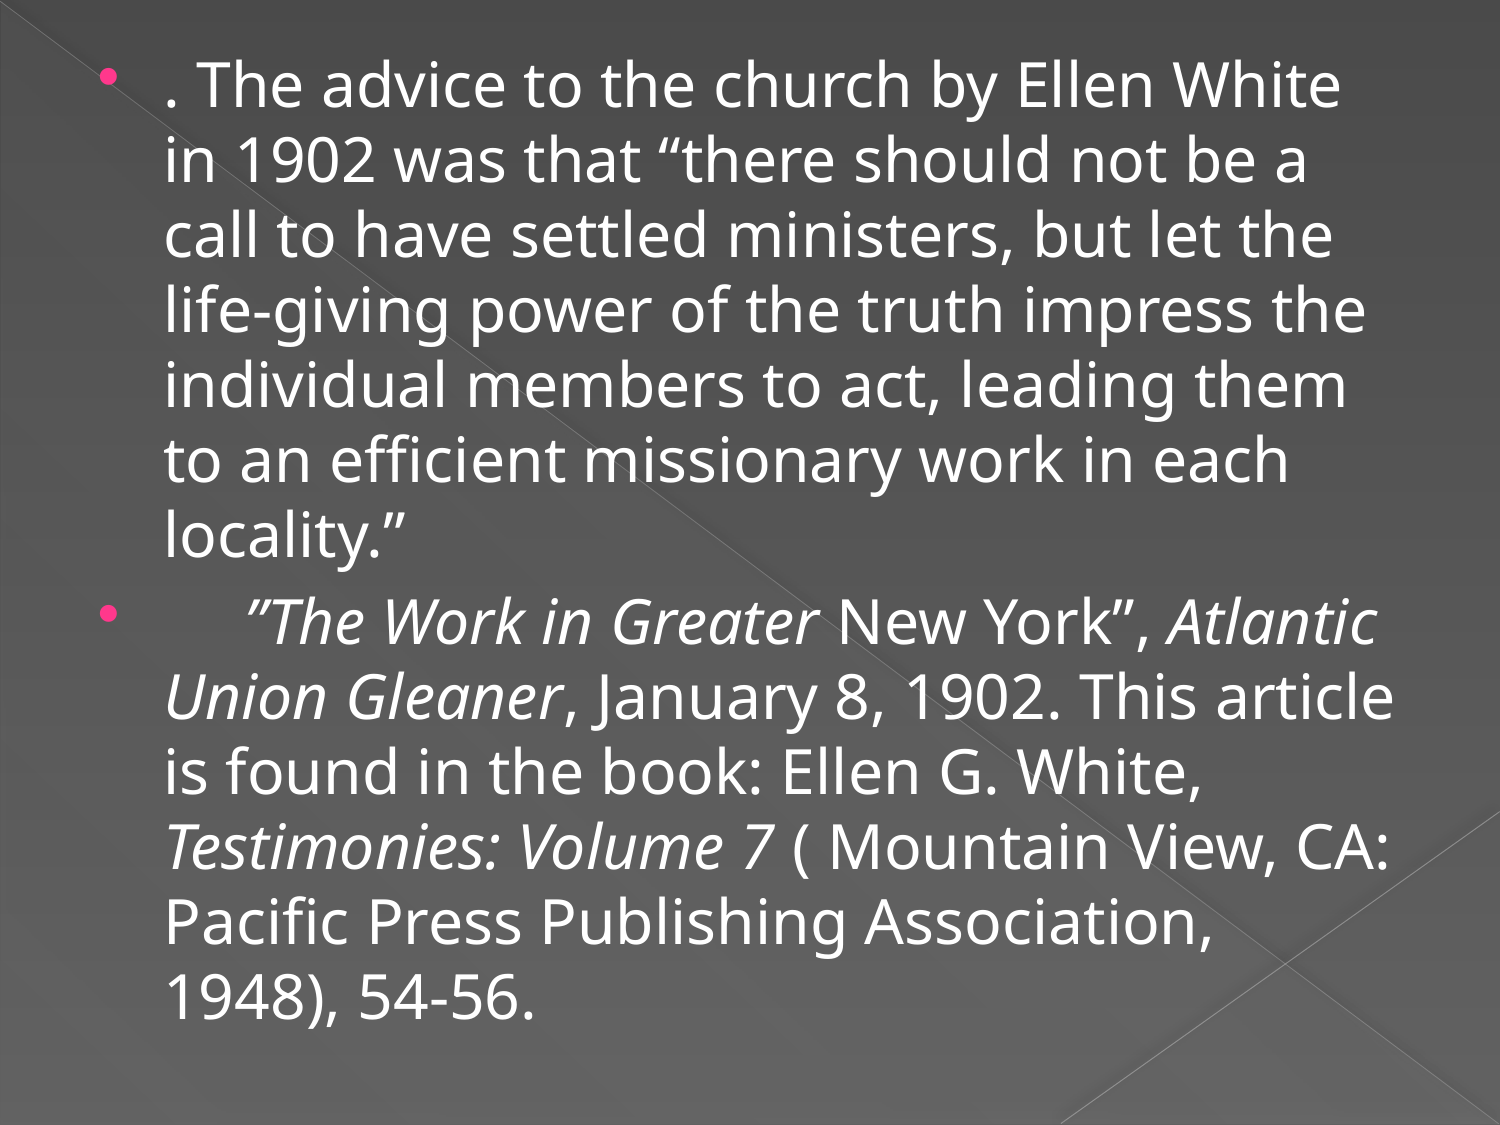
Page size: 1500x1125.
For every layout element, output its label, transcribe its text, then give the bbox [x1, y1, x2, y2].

list . The advice to the church by Ellen White in 1902 was that “there should not be a call to have settled ministers, but let the life-giving power of the truth impress the individual members to act, leading them to an efficient missionary work in each locality.” ”The Work in Greater New York”, Atlantic Union Gleaner, January 8, 1902. This article is found in the book: Ellen G. White, Testimonies: Volume 7 ( Mountain View, CA: Pacific Press Publishing Association, 1948), 54-56. [75, 37, 1425, 1059]
